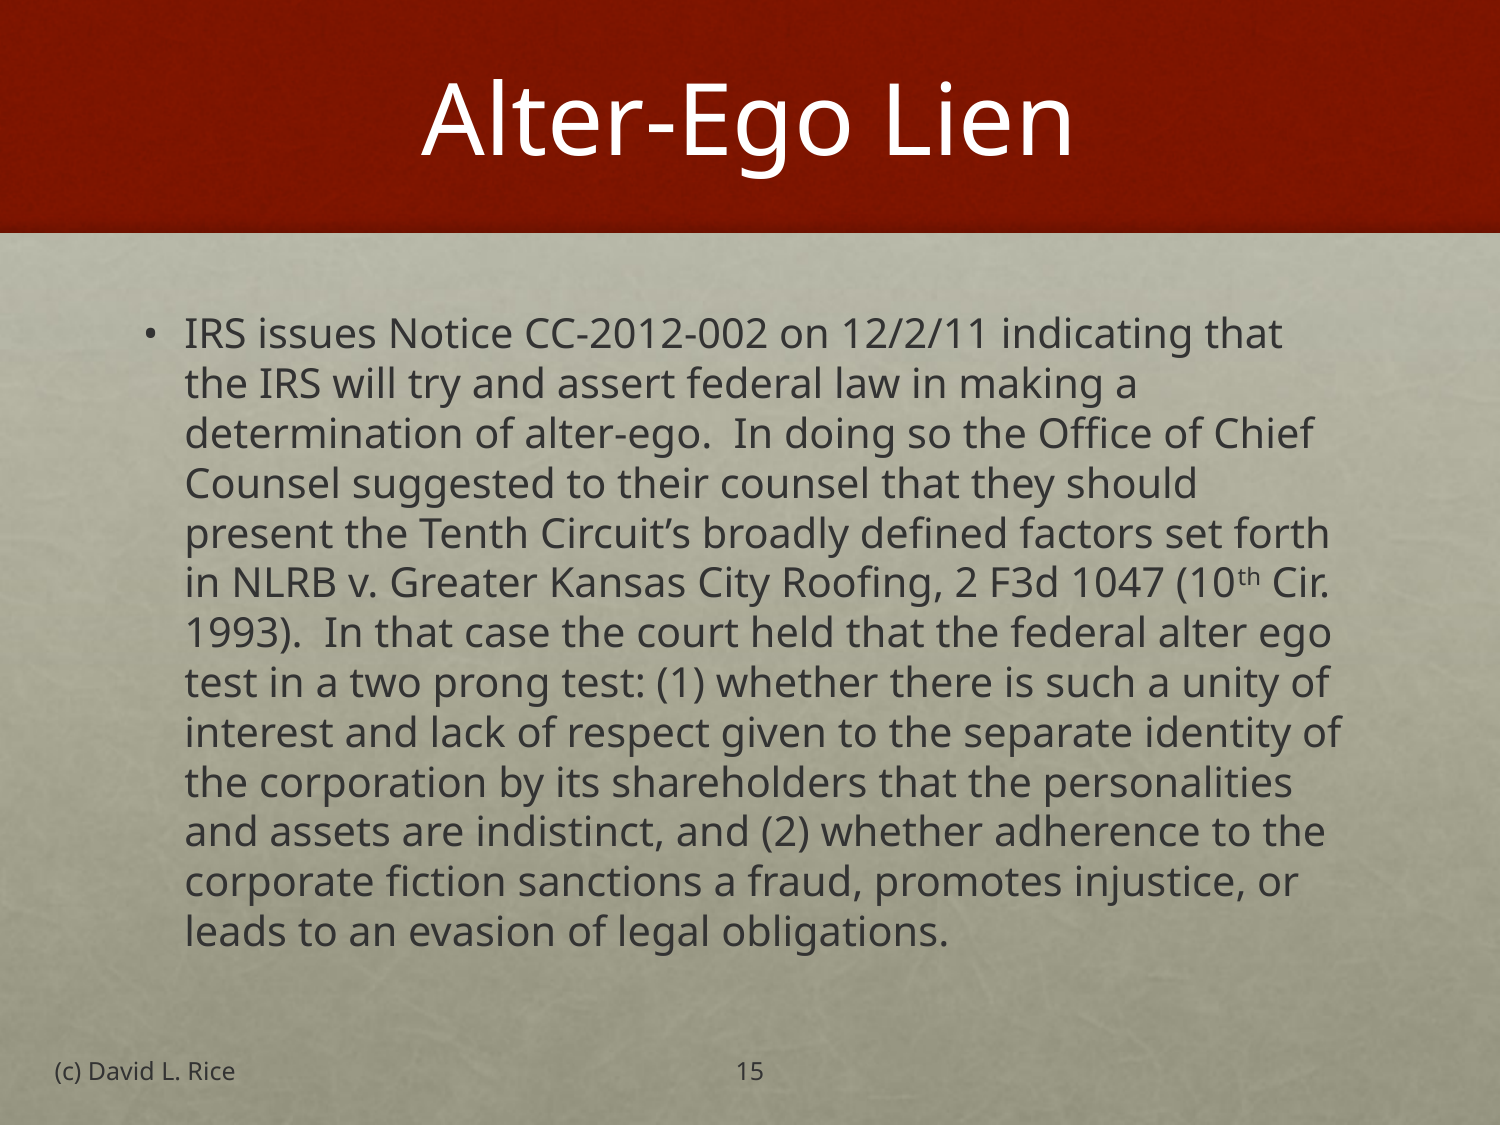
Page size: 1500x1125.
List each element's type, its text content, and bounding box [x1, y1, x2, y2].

title Alter-Ego Lien [127, 10, 1372, 221]
slide_number 15 [699, 1042, 800, 1103]
list IRS issues Notice CC-2012-002 on 12/2/11 indicating that the IRS will try and assert federal law in making a determination of alter-ego. In doing so the Office of Chief Counsel suggested to their counsel that they should present the Tenth Circuit’s broadly defined factors set forth in NLRB v. Greater Kansas City Roofing, 2 F3d 1047 (10th Cir. 1993). In that case the court held that the federal alter ego test in a two prong test: (1) whether there is such a unity of interest and lack of respect given to the separate identity of the corporation by its shareholders that the personalities and assets are indistinct, and (2) whether adherence to the corporate fiction sanctions a fraud, promotes injustice, or leads to an evasion of legal obligations. [127, 299, 1372, 1005]
picture [0, 214, 1500, 1125]
footer (c) David L. Rice [39, 1042, 515, 1103]
